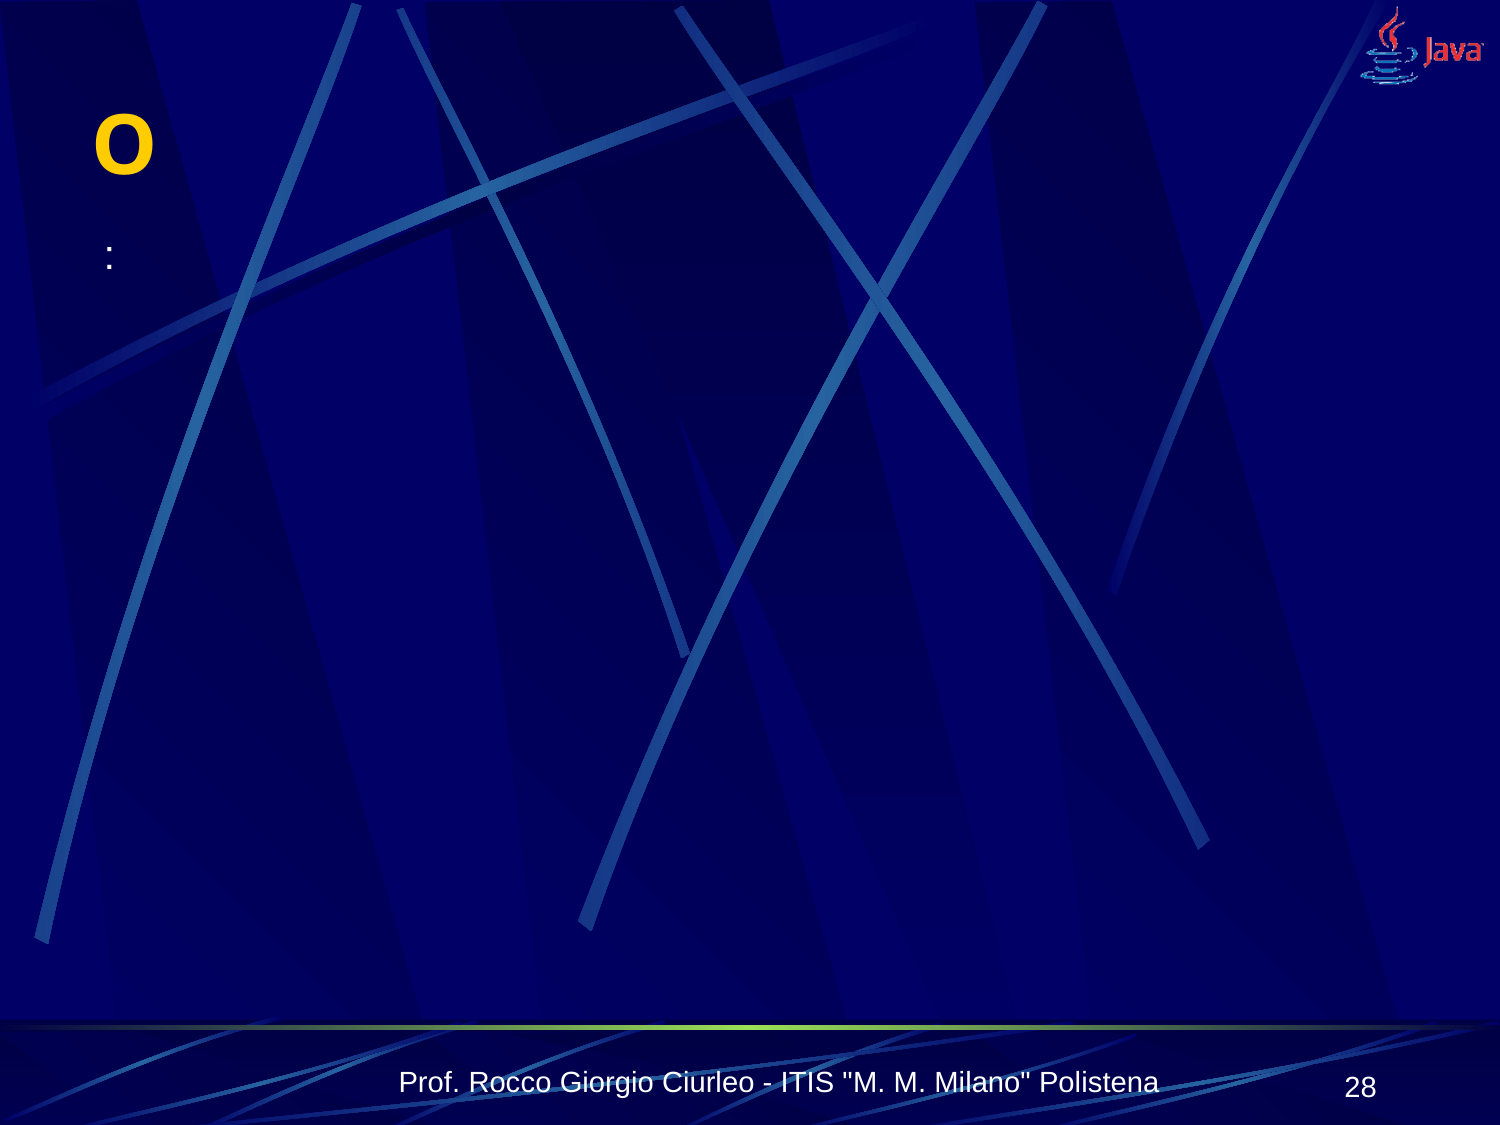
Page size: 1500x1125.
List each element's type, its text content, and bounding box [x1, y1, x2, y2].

picture [1348, 2, 1499, 96]
footer Prof. Rocco Giorgio Ciurleo - ITIS "M. M. Milano" Polistena [324, 1035, 1235, 1107]
slide_number 28 [1079, 1035, 1393, 1111]
list : [88, 219, 1412, 873]
title O [76, 83, 1352, 200]
